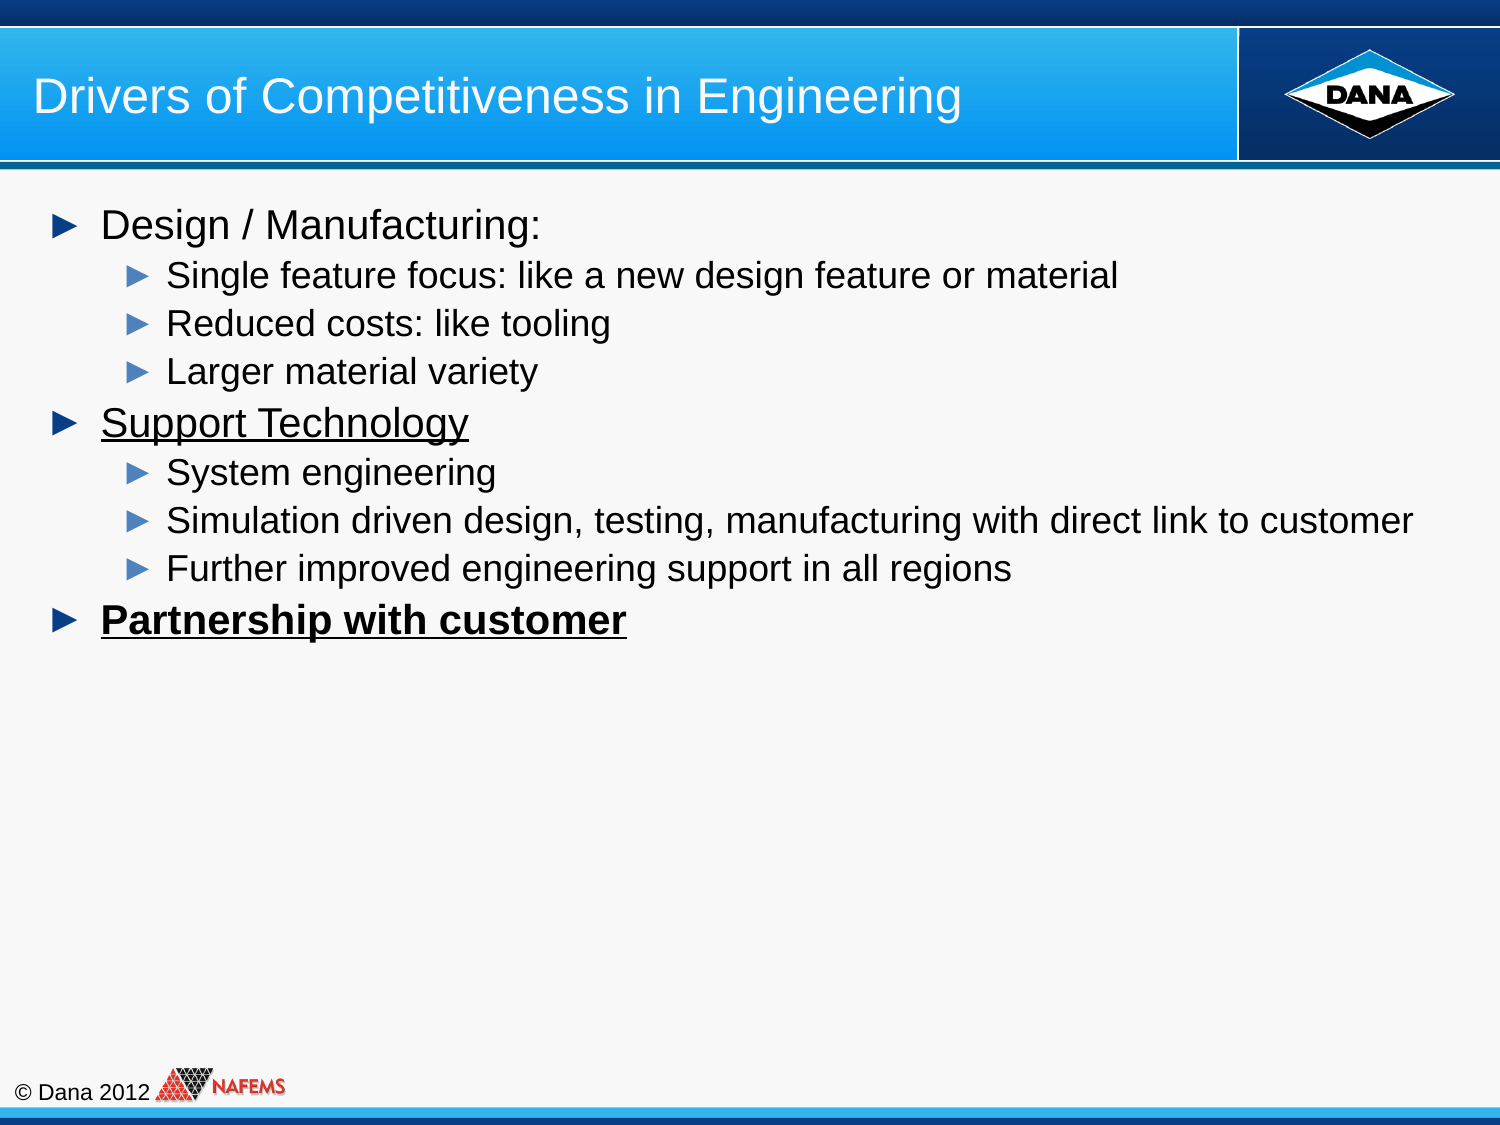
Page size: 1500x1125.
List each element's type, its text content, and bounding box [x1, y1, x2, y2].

picture [1284, 49, 1455, 139]
list Design / Manufacturing: Single feature focus: like a new design feature or material Reduced costs: like tooling Larger material variety Support Technology System engineering Simulation driven design, testing, manufacturing with direct link to customer Further improved engineering support in all regions Partnership with customer [29, 196, 1471, 1060]
title Drivers of Competitiveness in Engineering [17, 38, 1211, 150]
picture [151, 1062, 292, 1111]
